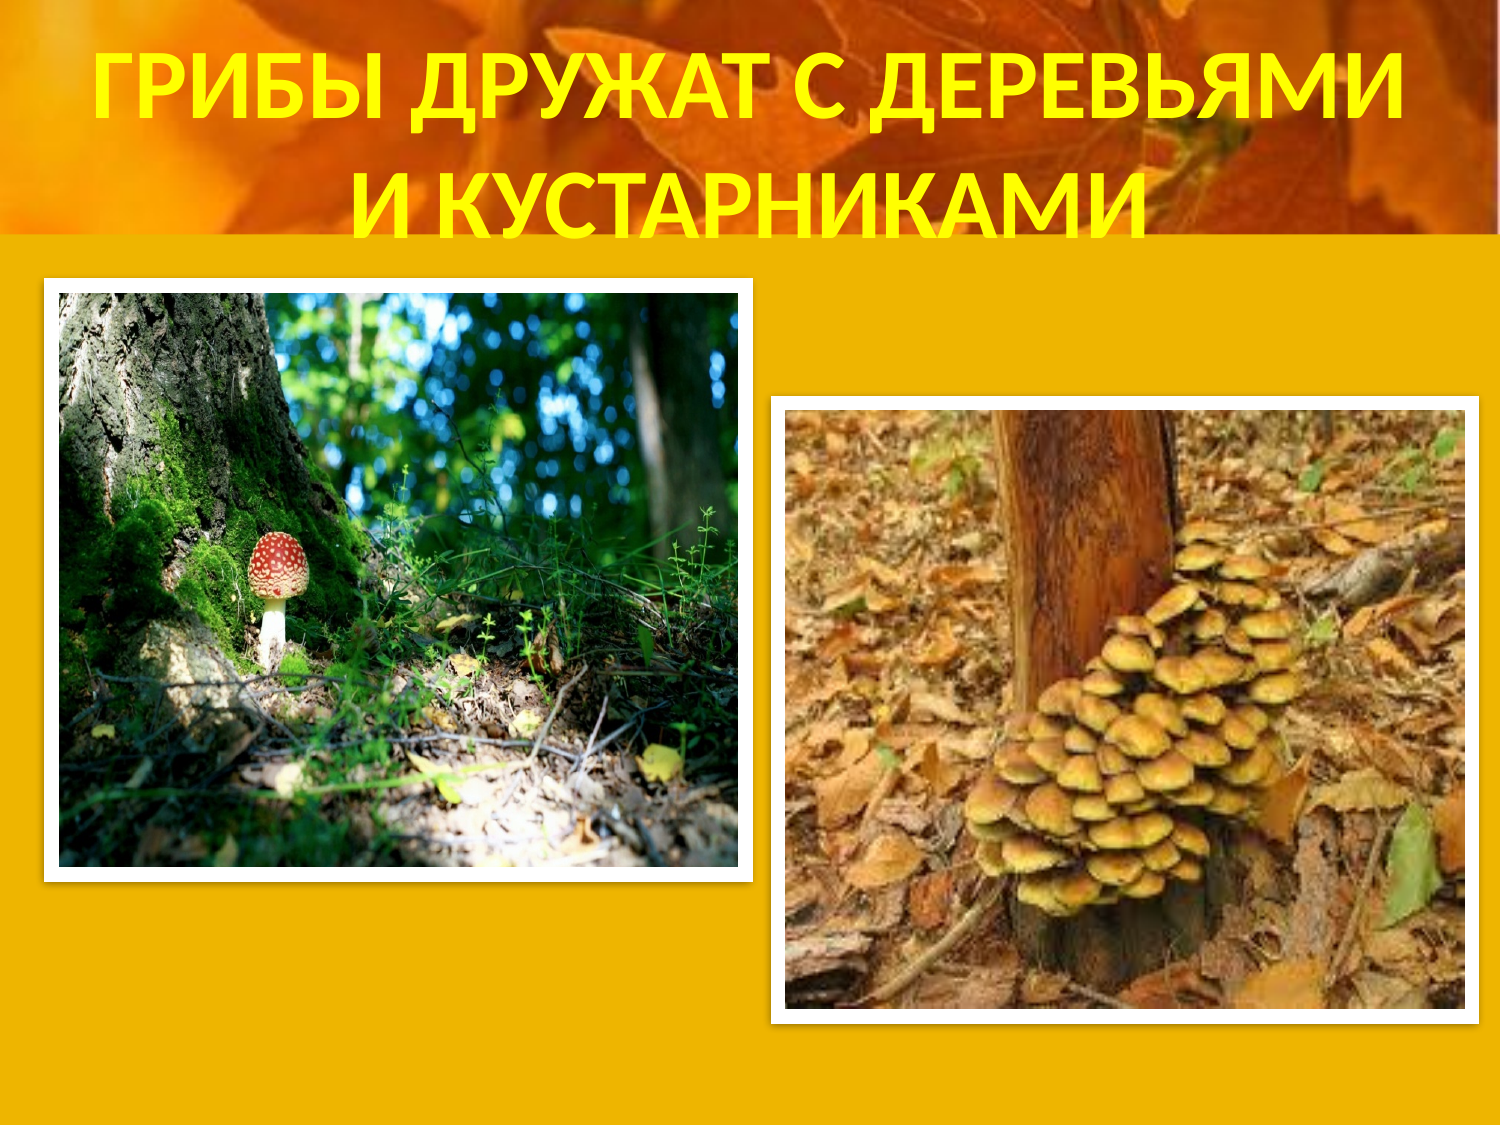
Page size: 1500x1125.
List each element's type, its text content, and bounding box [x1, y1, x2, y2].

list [58, 292, 739, 868]
picture [784, 409, 1466, 1010]
picture [0, 0, 1500, 234]
title ГРИБЫ ДРУЖАТ С ДЕРЕВЬЯМИ И КУСТАРНИКАМИ [74, 44, 1426, 233]
